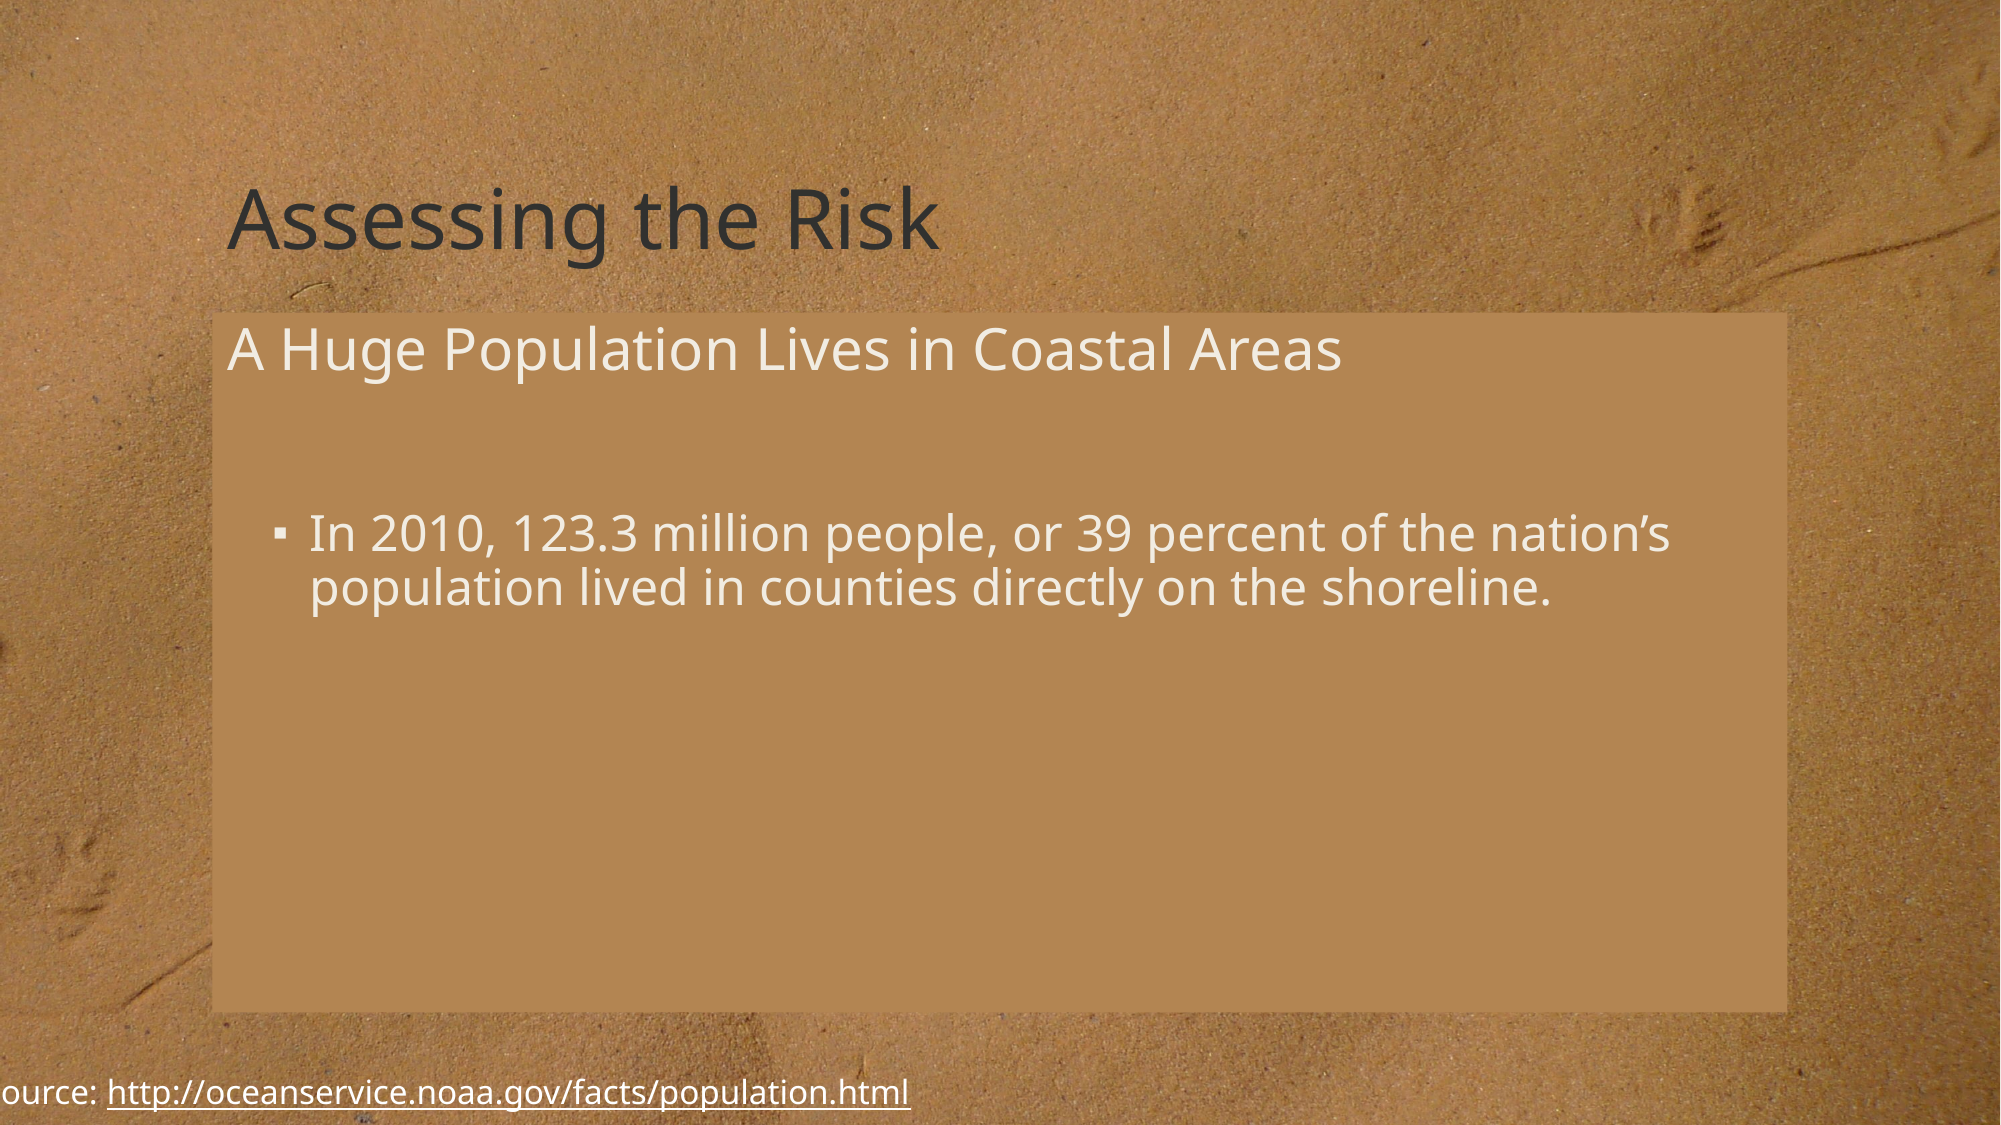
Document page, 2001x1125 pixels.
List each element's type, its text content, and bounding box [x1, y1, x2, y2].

picture [0, 0, 2001, 1125]
title Assessing the Risk [212, 68, 1788, 275]
text_box Source: http://oceanservice.noaa.gov/facts/population.html [0, 1064, 935, 1125]
list A Huge Population Lives in Coastal Areas In 2010, 123.3 million people, or 39 percent of the nation’s population lived in counties directly on the shoreline. [212, 312, 1788, 1013]
